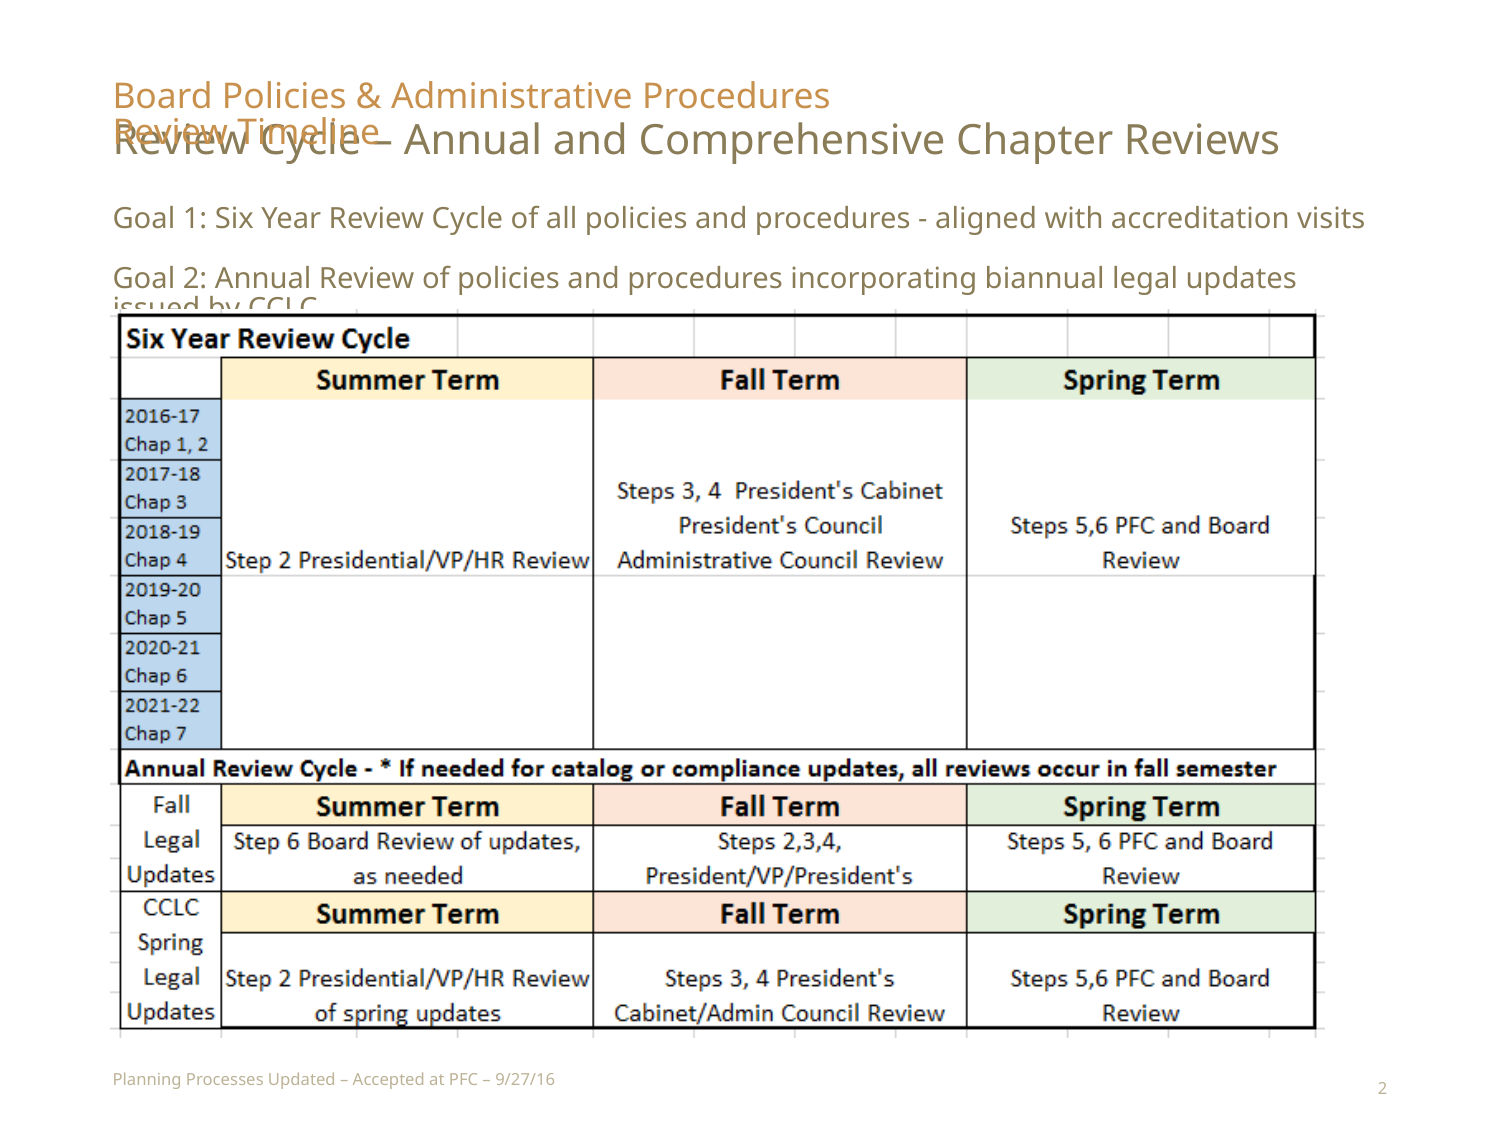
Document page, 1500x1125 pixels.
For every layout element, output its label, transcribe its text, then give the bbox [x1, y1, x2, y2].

list Board Policies & Administrative Procedures Review Timeline [112, 79, 938, 114]
title Review Cycle – Annual and Comprehensive Chapter Reviews Goal 1: Six Year Review Cycle of all policies and procedures - aligned with accreditation visits Goal 2: Annual Review of policies and procedures incorporating biannual legal updates issued by CCLC [112, 120, 1388, 300]
list Planning Processes Updated – Accepted at PFC – 9/27/16 [112, 1067, 938, 1090]
picture [110, 309, 1325, 1039]
